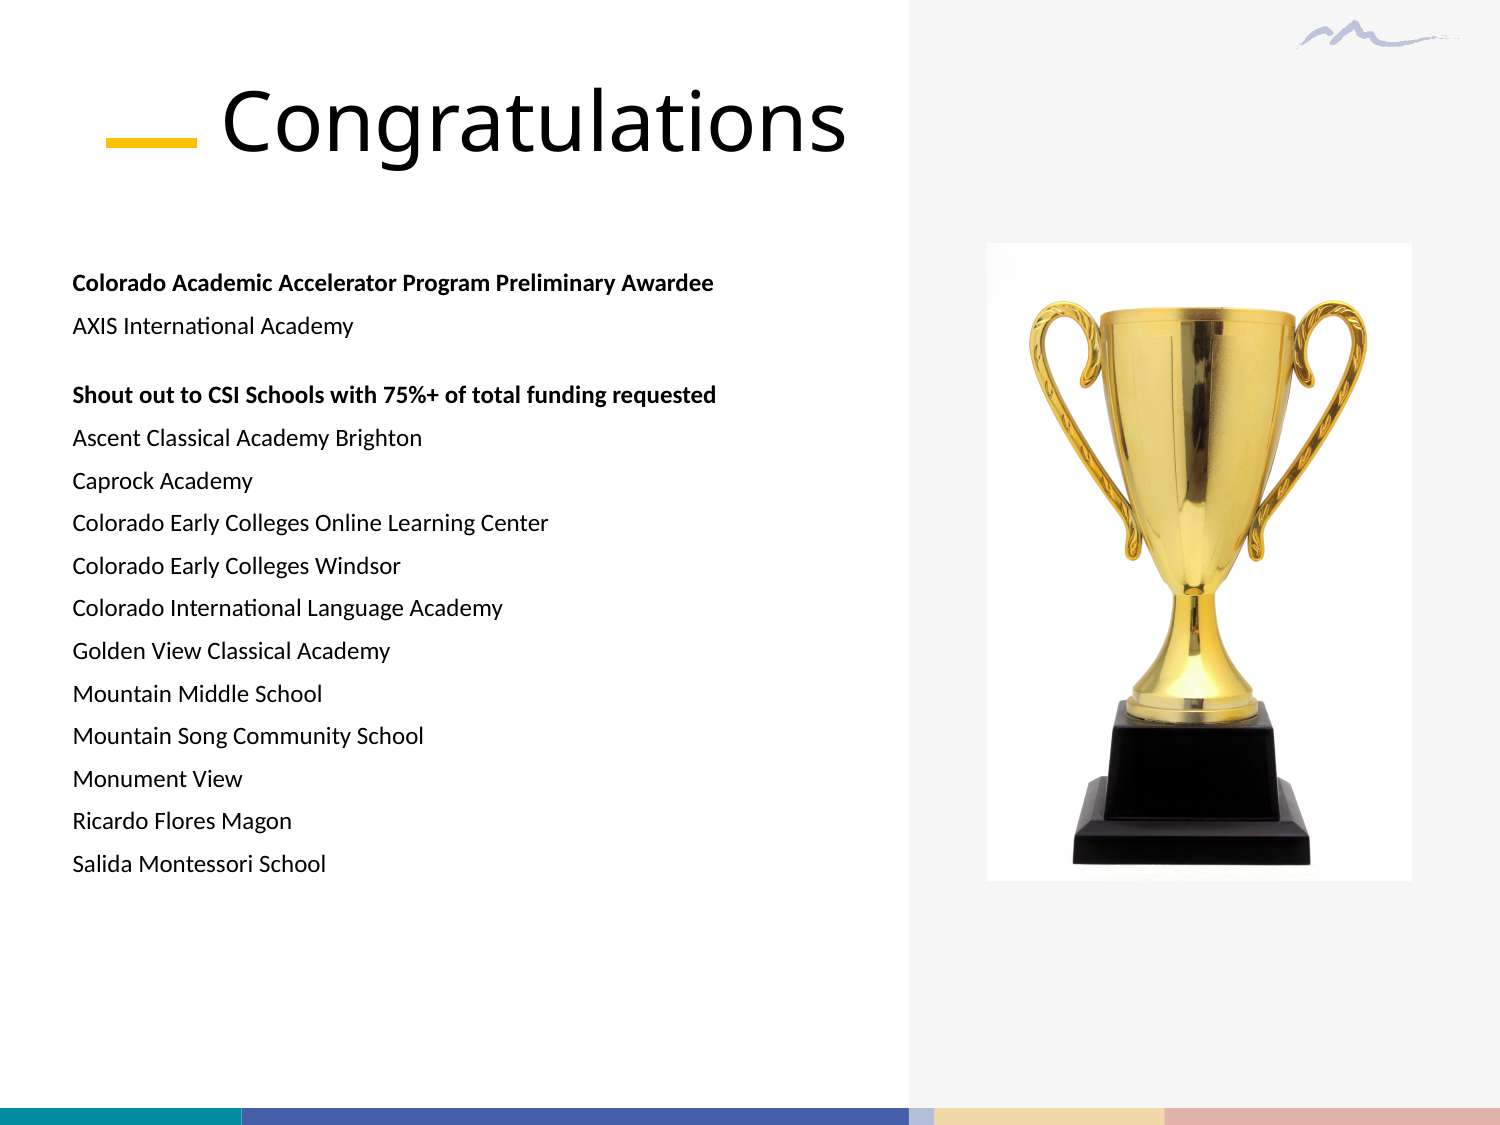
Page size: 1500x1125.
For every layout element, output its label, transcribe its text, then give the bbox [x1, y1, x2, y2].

text_box [908, 0, 1500, 1125]
list Colorado Academic Accelerator Program Preliminary Awardee AXIS International Academy Shout out to CSI Schools with 75%+ of total funding requested Ascent Classical Academy Brighton Caprock Academy Colorado Early Colleges Online Learning Center Colorado Early Colleges Windsor Colorado International Language Academy Golden View Classical Academy Mountain Middle School Mountain Song Community School Monument View Ricardo Flores Magon Salida Montessori School [57, 262, 854, 1045]
title Congratulations [205, 71, 908, 302]
picture [987, 243, 1412, 881]
